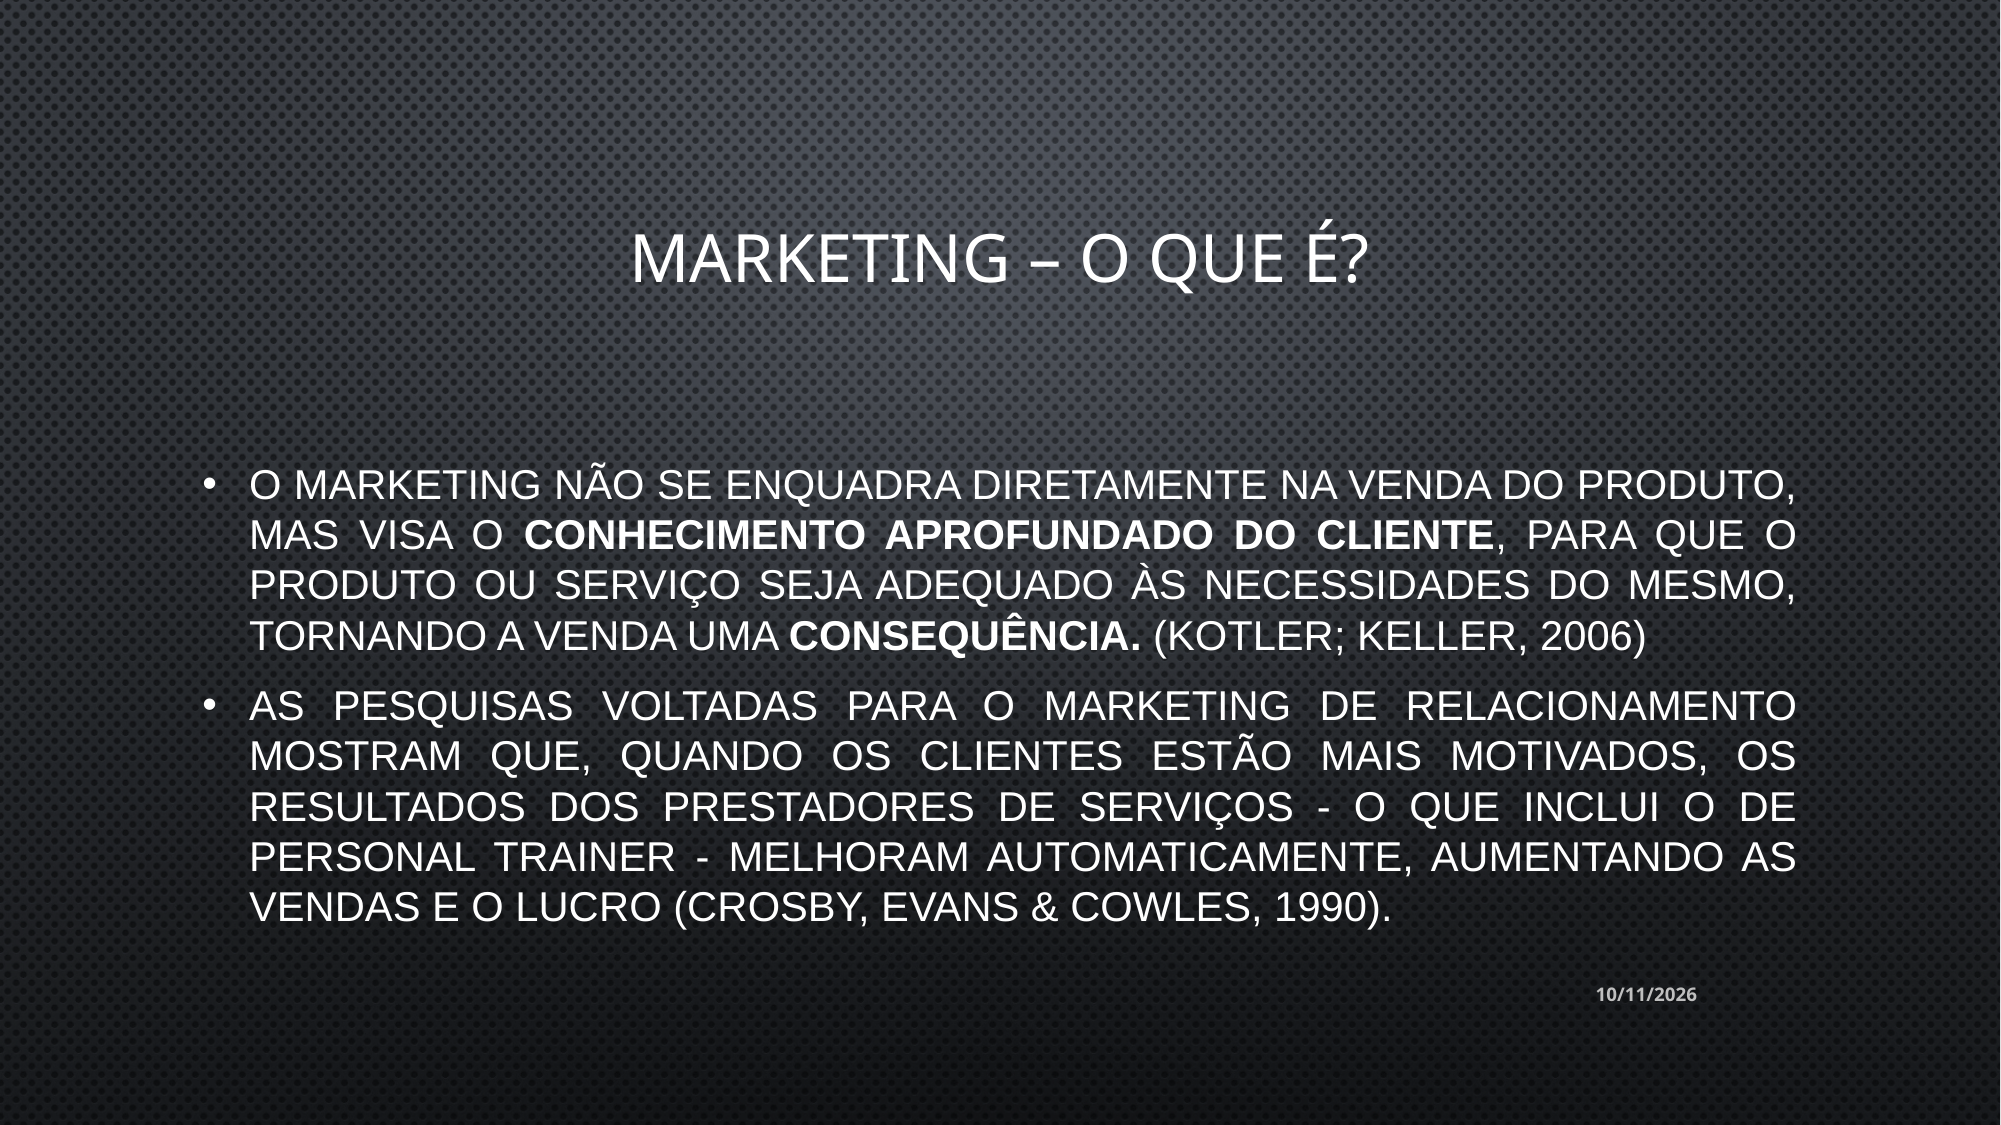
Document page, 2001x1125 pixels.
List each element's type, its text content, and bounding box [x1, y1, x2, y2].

title Marketing – o Que é? [187, 99, 1813, 413]
list O marketing não se enquadra diretamente na venda do produto, mas visa o conhecimento aprofundado do cliente, para que o produto ou serviço seja adequado às necessidades do mesmo, tornando a venda uma consequência. (KOTLER; KELLER, 2006) As pesquisas voltadas para o marketing de relacionamento mostram que, quando os clientes estão mais motivados, os resultados dos prestadores de serviços - o que inclui o de personal trainer - melhoram automaticamente, aumentando as vendas e o lucro (Crosby, Evans & Cowles, 1990). [187, 437, 1813, 950]
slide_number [1449, 965, 1713, 1025]
